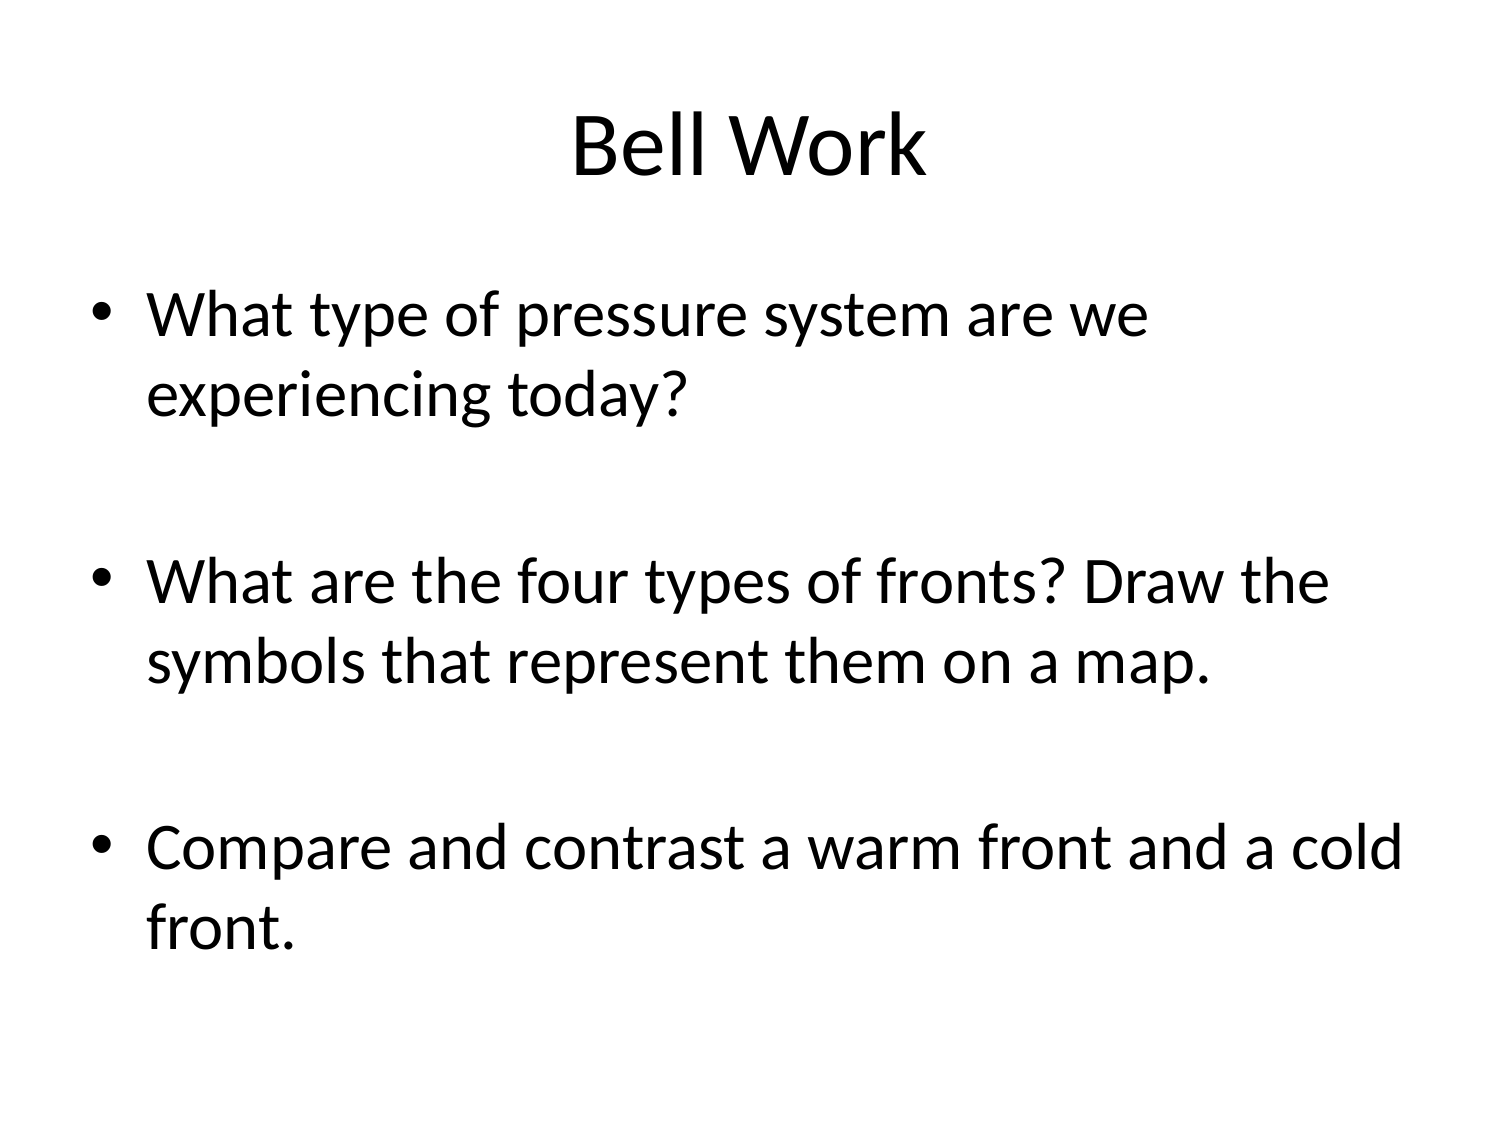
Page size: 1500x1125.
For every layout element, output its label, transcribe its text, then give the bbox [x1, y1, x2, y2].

list What type of pressure system are we experiencing today? What are the four types of fronts? Draw the symbols that represent them on a map. Compare and contrast a warm front and a cold front. [75, 262, 1425, 1005]
title Bell Work [75, 45, 1425, 233]
